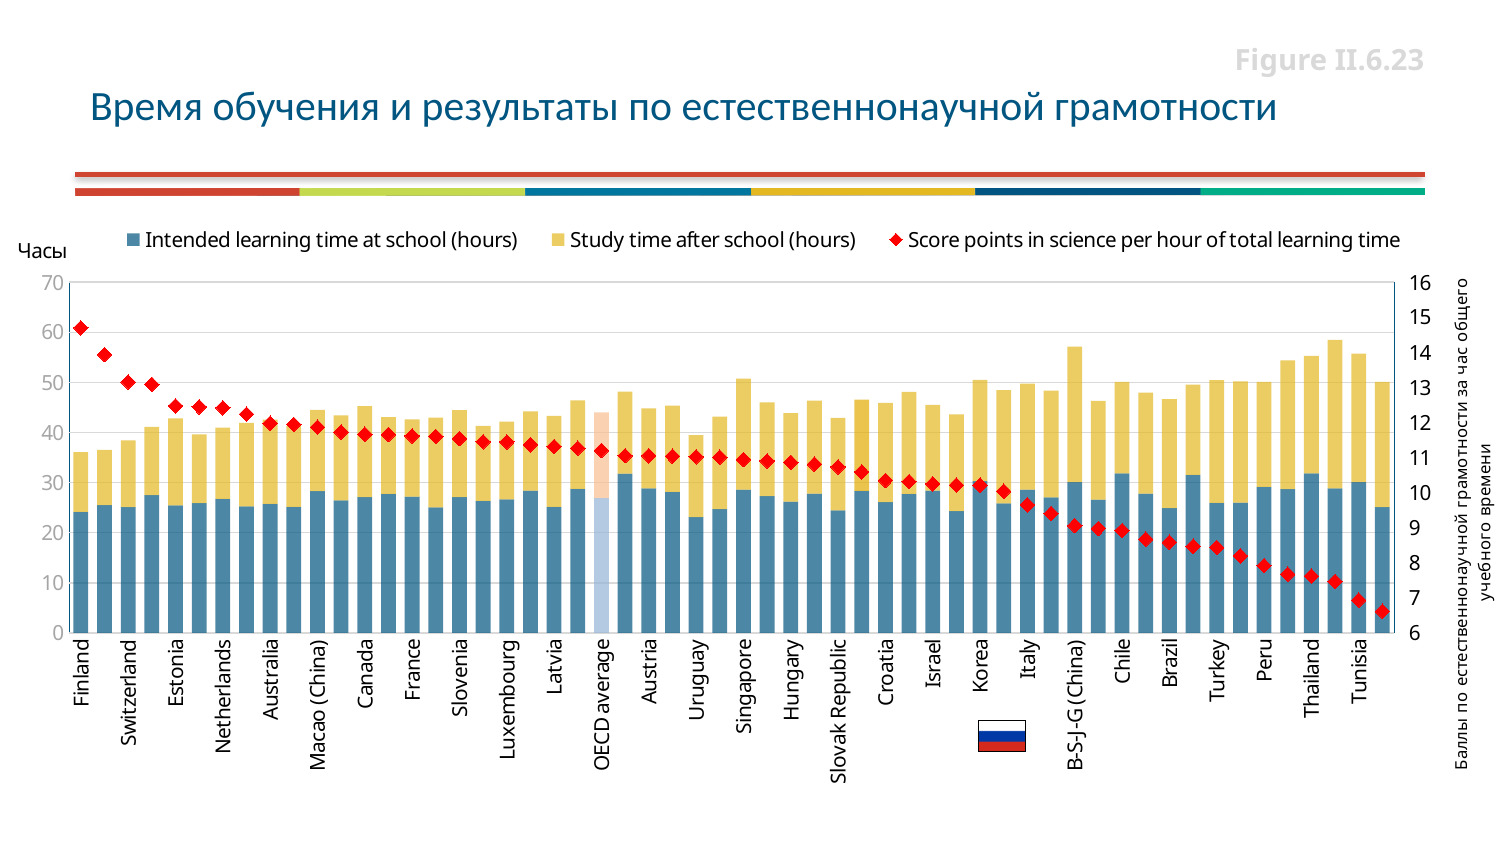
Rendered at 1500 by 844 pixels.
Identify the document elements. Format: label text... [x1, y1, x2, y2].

title Время обучения и результаты по естественнонаучной грамотности [75, 33, 1425, 175]
chart [13, 206, 1500, 844]
text_box Figure II.6.23 [1192, 33, 1440, 84]
